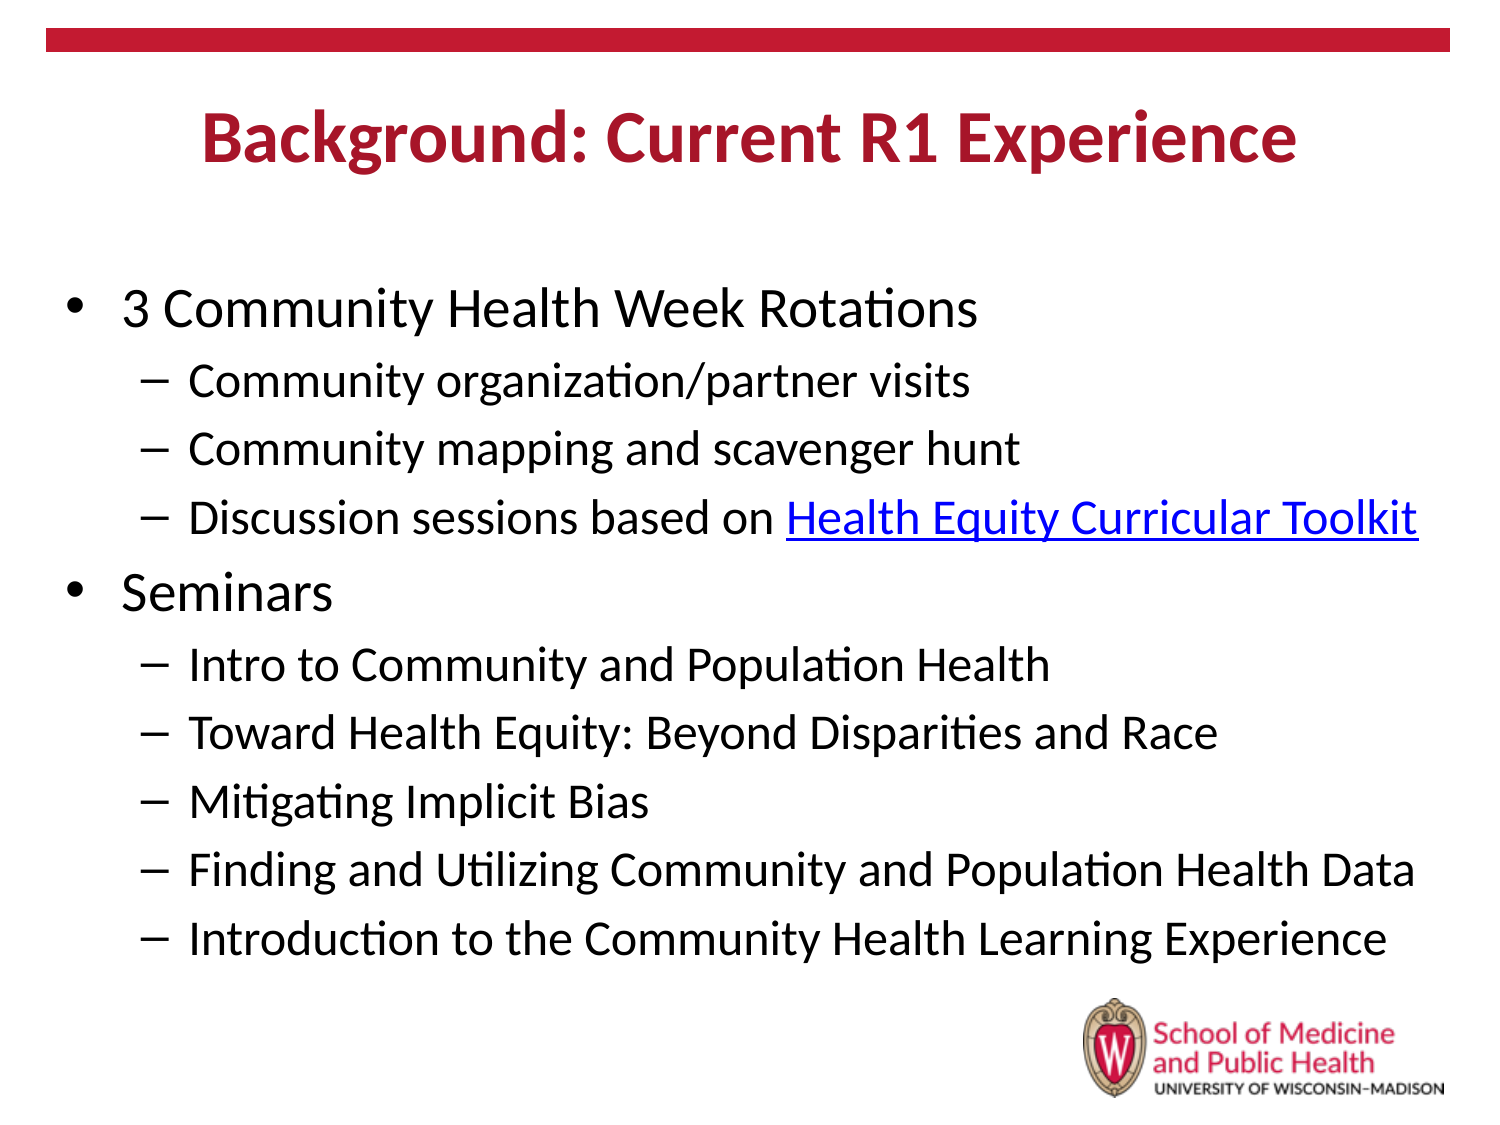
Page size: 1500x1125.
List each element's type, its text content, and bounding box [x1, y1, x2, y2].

picture [1083, 998, 1444, 1098]
list 3 Community Health Week Rotations Community organization/partner visits Community mapping and scavenger hunt Discussion sessions based on Health Equity Curricular Toolkit Seminars Intro to Community and Population Health Toward Health Equity: Beyond Disparities and Race Mitigating Implicit Bias Finding and Utilizing Community and Population Health Data Introduction to the Community Health Learning Experience [50, 262, 1438, 1005]
title Background: Current R1 Experience [50, 50, 1450, 233]
picture [46, 28, 1450, 52]
